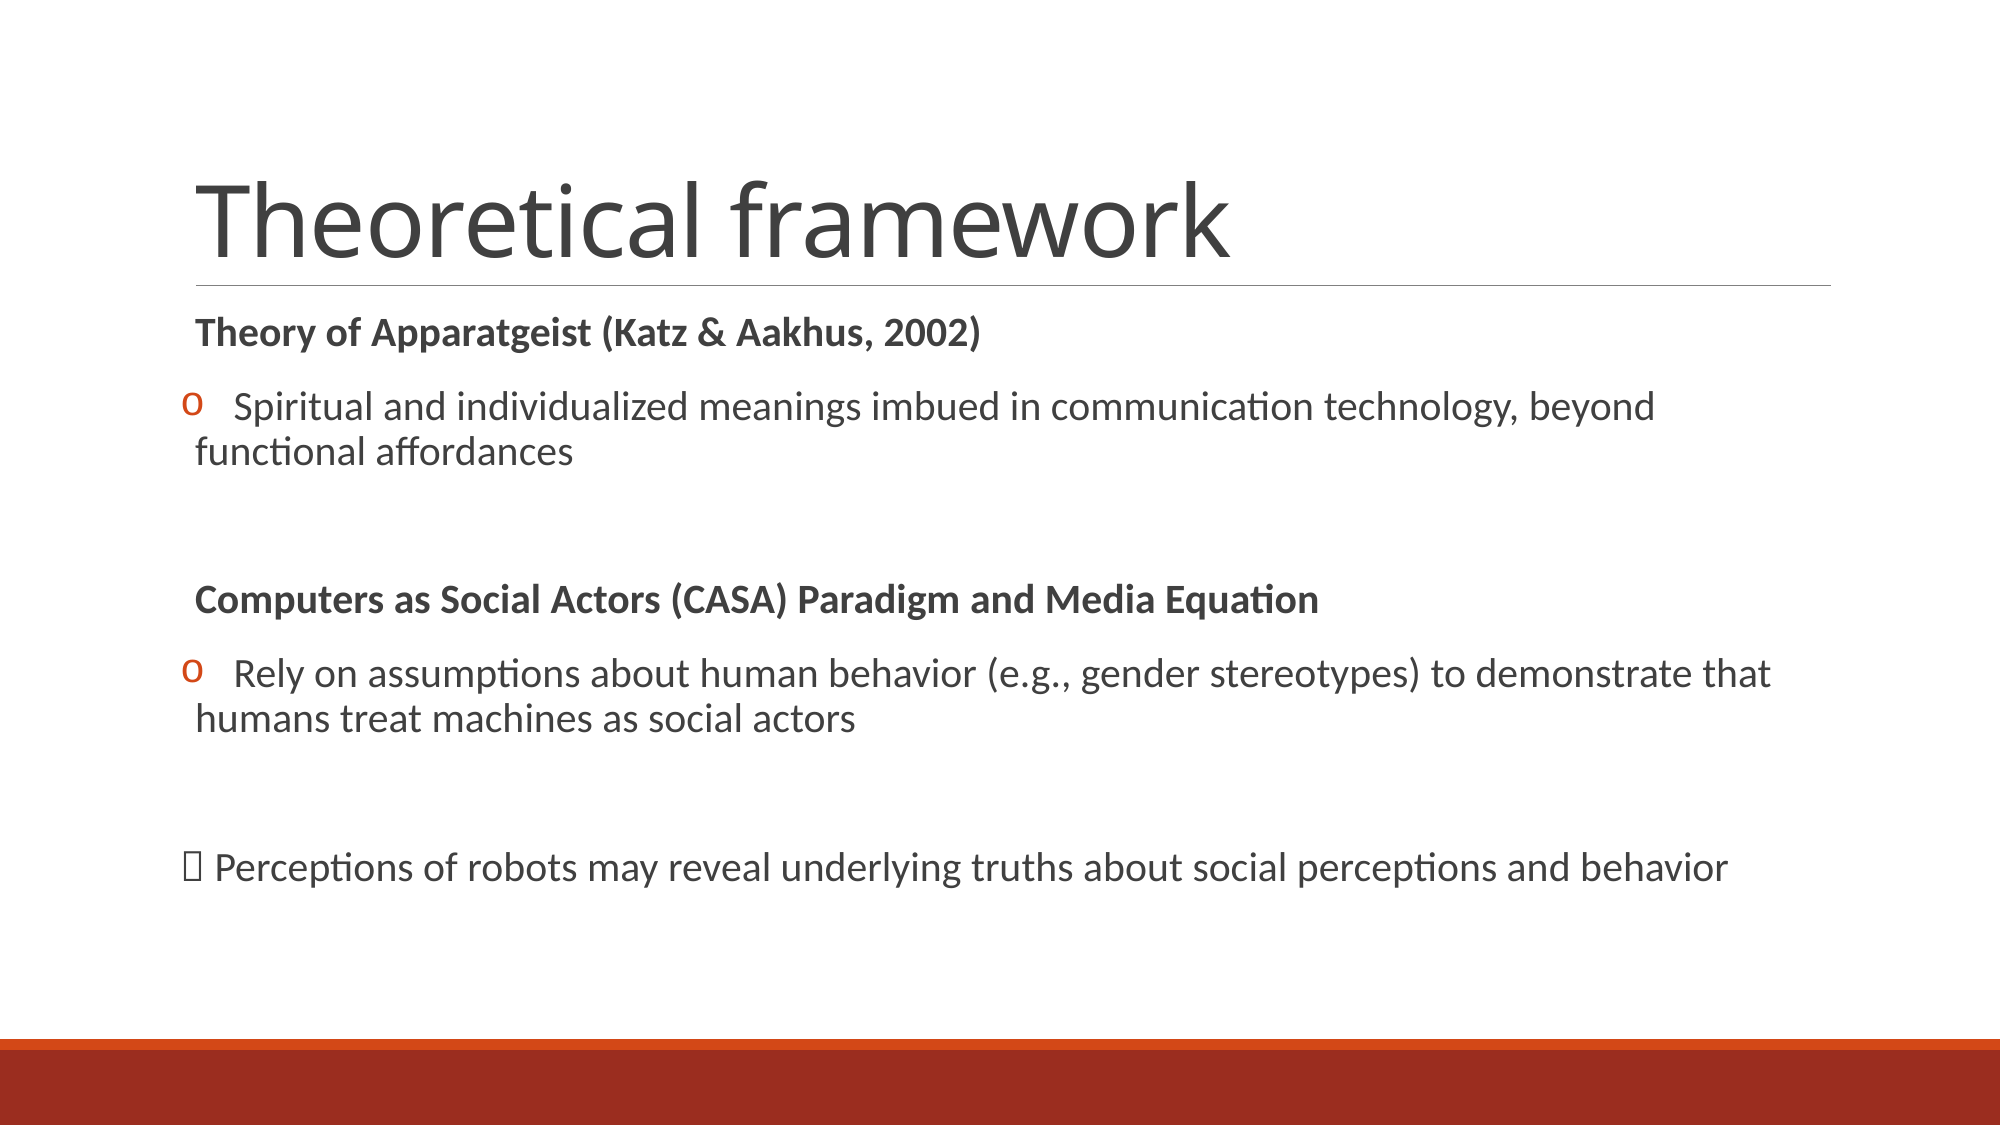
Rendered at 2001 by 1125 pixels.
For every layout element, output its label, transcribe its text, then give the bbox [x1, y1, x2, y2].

title Theoretical framework [180, 47, 1830, 285]
list Theory of Apparatgeist (Katz & Aakhus, 2002) Spiritual and individualized meanings imbued in communication technology, beyond functional affordances Computers as Social Actors (CASA) Paradigm and Media Equation Rely on assumptions about human behavior (e.g., gender stereotypes) to demonstrate that humans treat machines as social actors  Perceptions of robots may reveal underlying truths about social perceptions and behavior [180, 302, 1830, 963]
